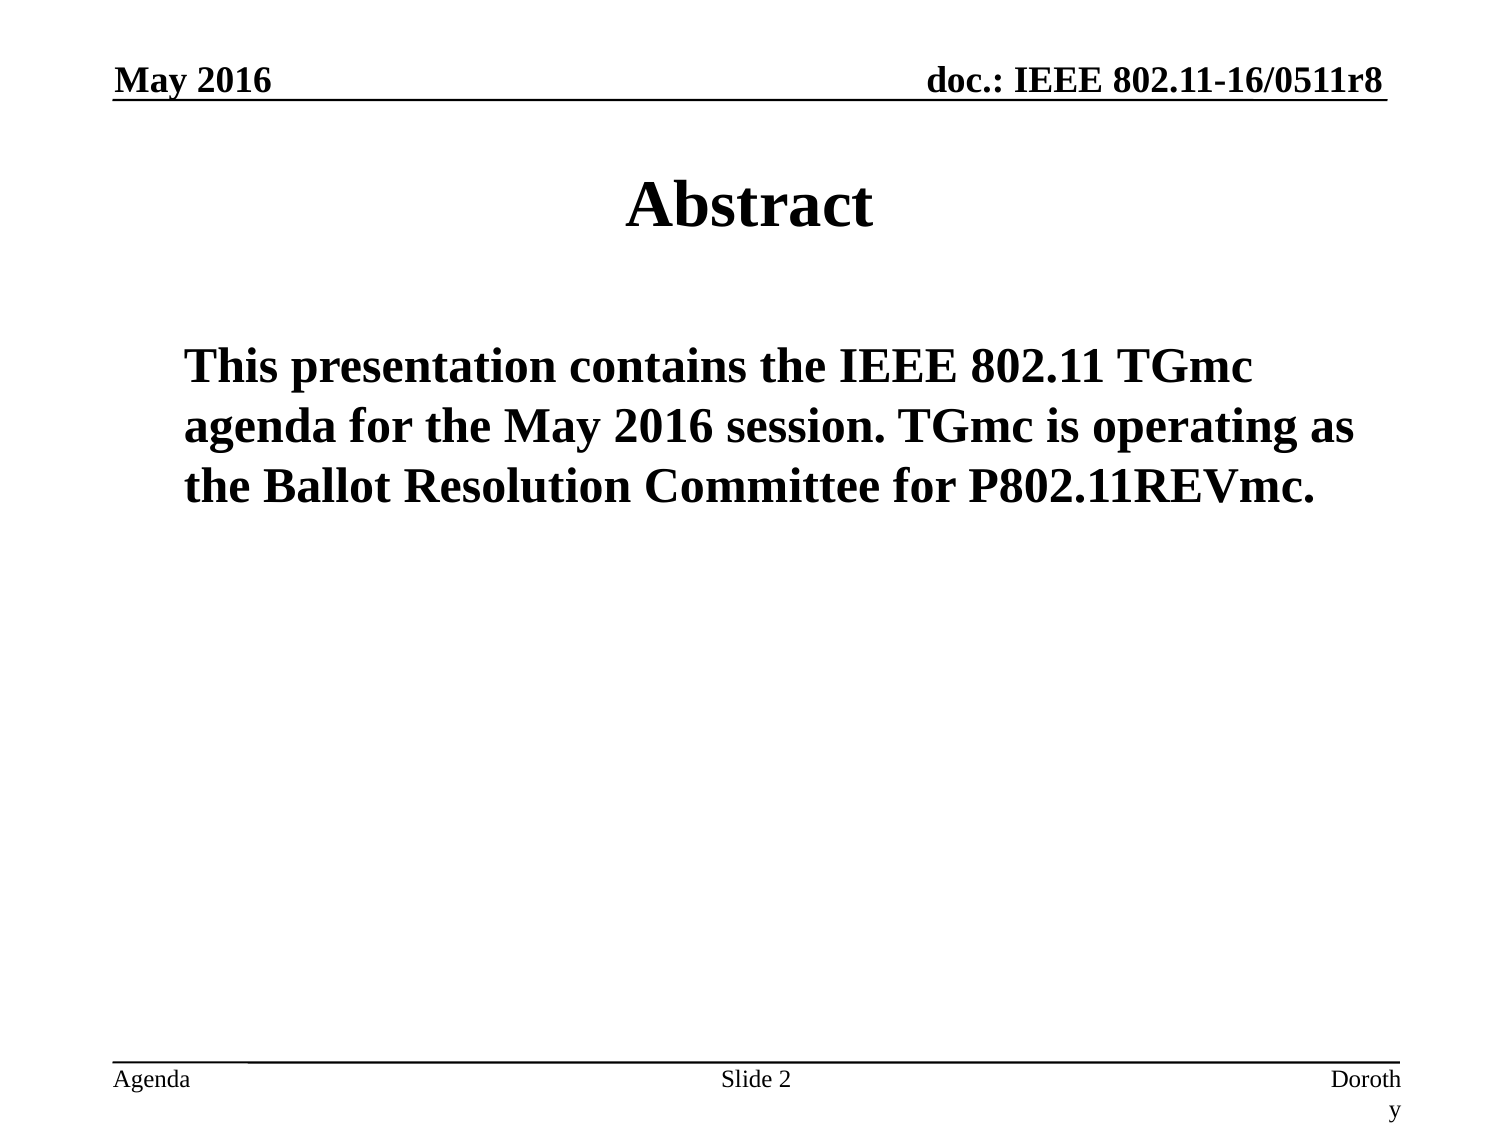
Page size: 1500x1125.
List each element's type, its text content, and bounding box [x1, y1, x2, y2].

footer Dorothy Stanley, HP Enterprise [1325, 1062, 1402, 1093]
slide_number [114, 54, 425, 100]
slide_number Slide 2 [712, 1062, 800, 1093]
list This presentation contains the IEEE 802.11 TGmc agenda for the May 2016 session. TGmc is operating as the Ballot Resolution Committee for P802.11REVmc. [112, 324, 1388, 1000]
title Abstract [112, 112, 1388, 288]
